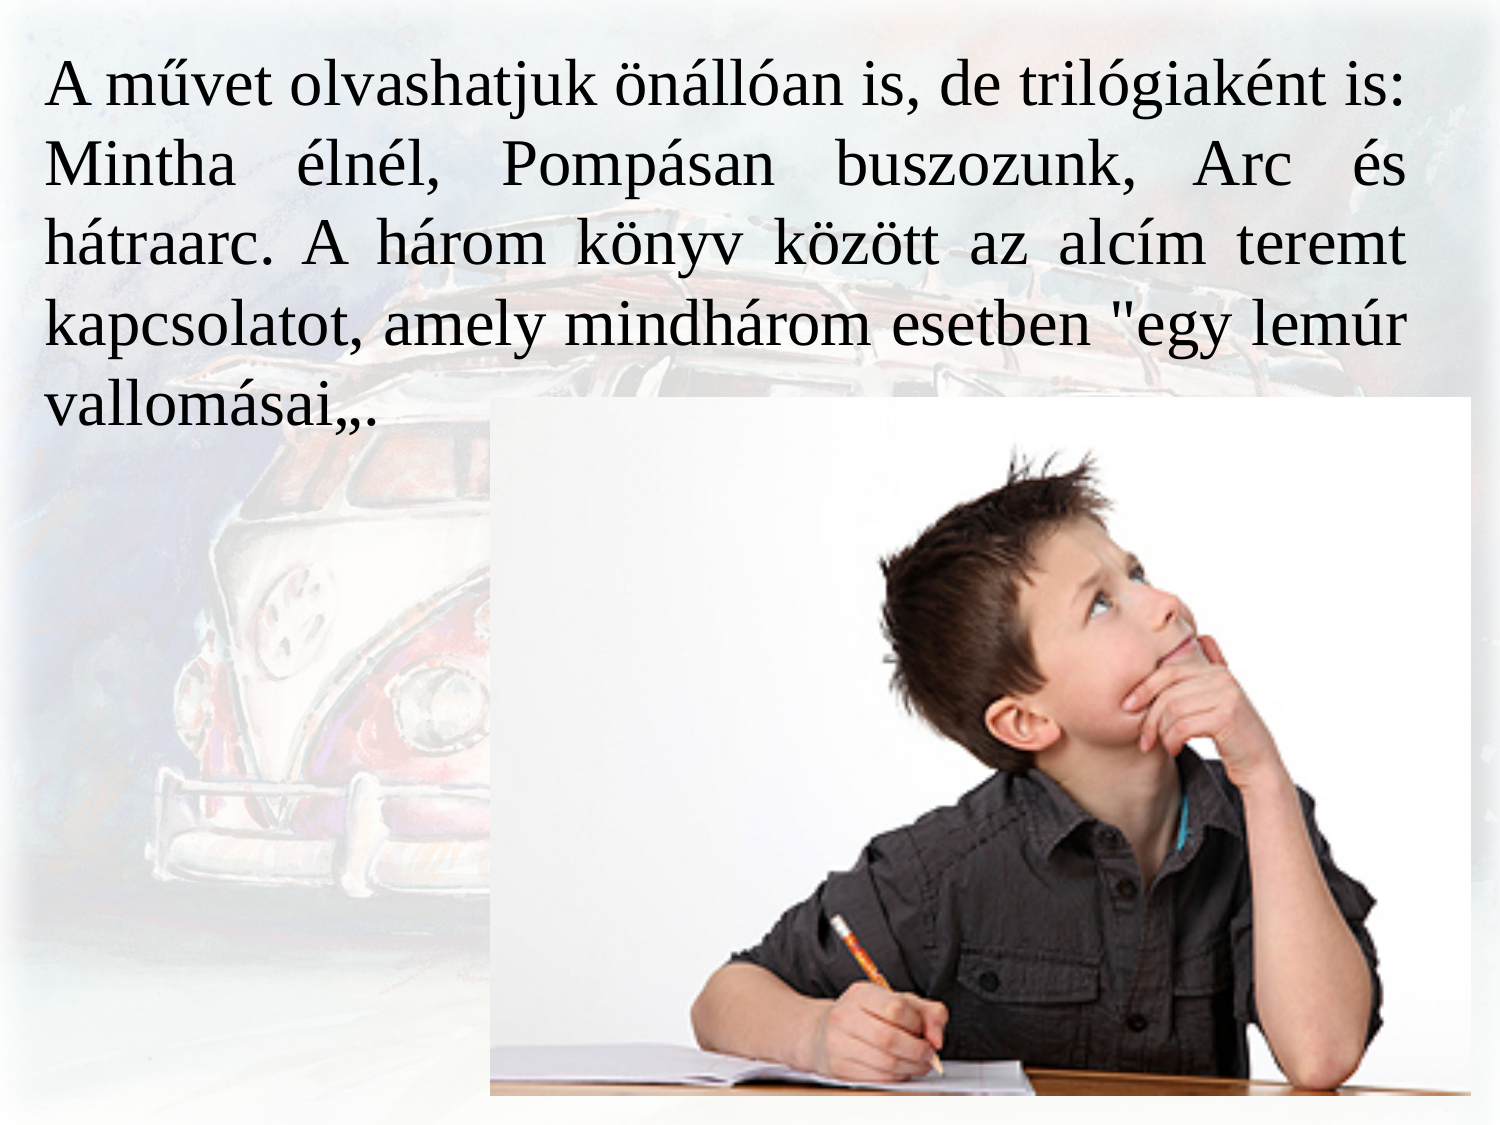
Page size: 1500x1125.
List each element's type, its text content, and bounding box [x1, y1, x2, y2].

list A művet olvashatjuk önállóan is, de trilógiaként is: Mintha élnél, Pompásan buszozunk, Arc és hátraarc. A három könyv között az alcím teremt kapcsolatot, amely mindhárom esetben "egy lemúr vallomásai„. [29, 30, 1425, 1094]
picture [489, 396, 1471, 1096]
